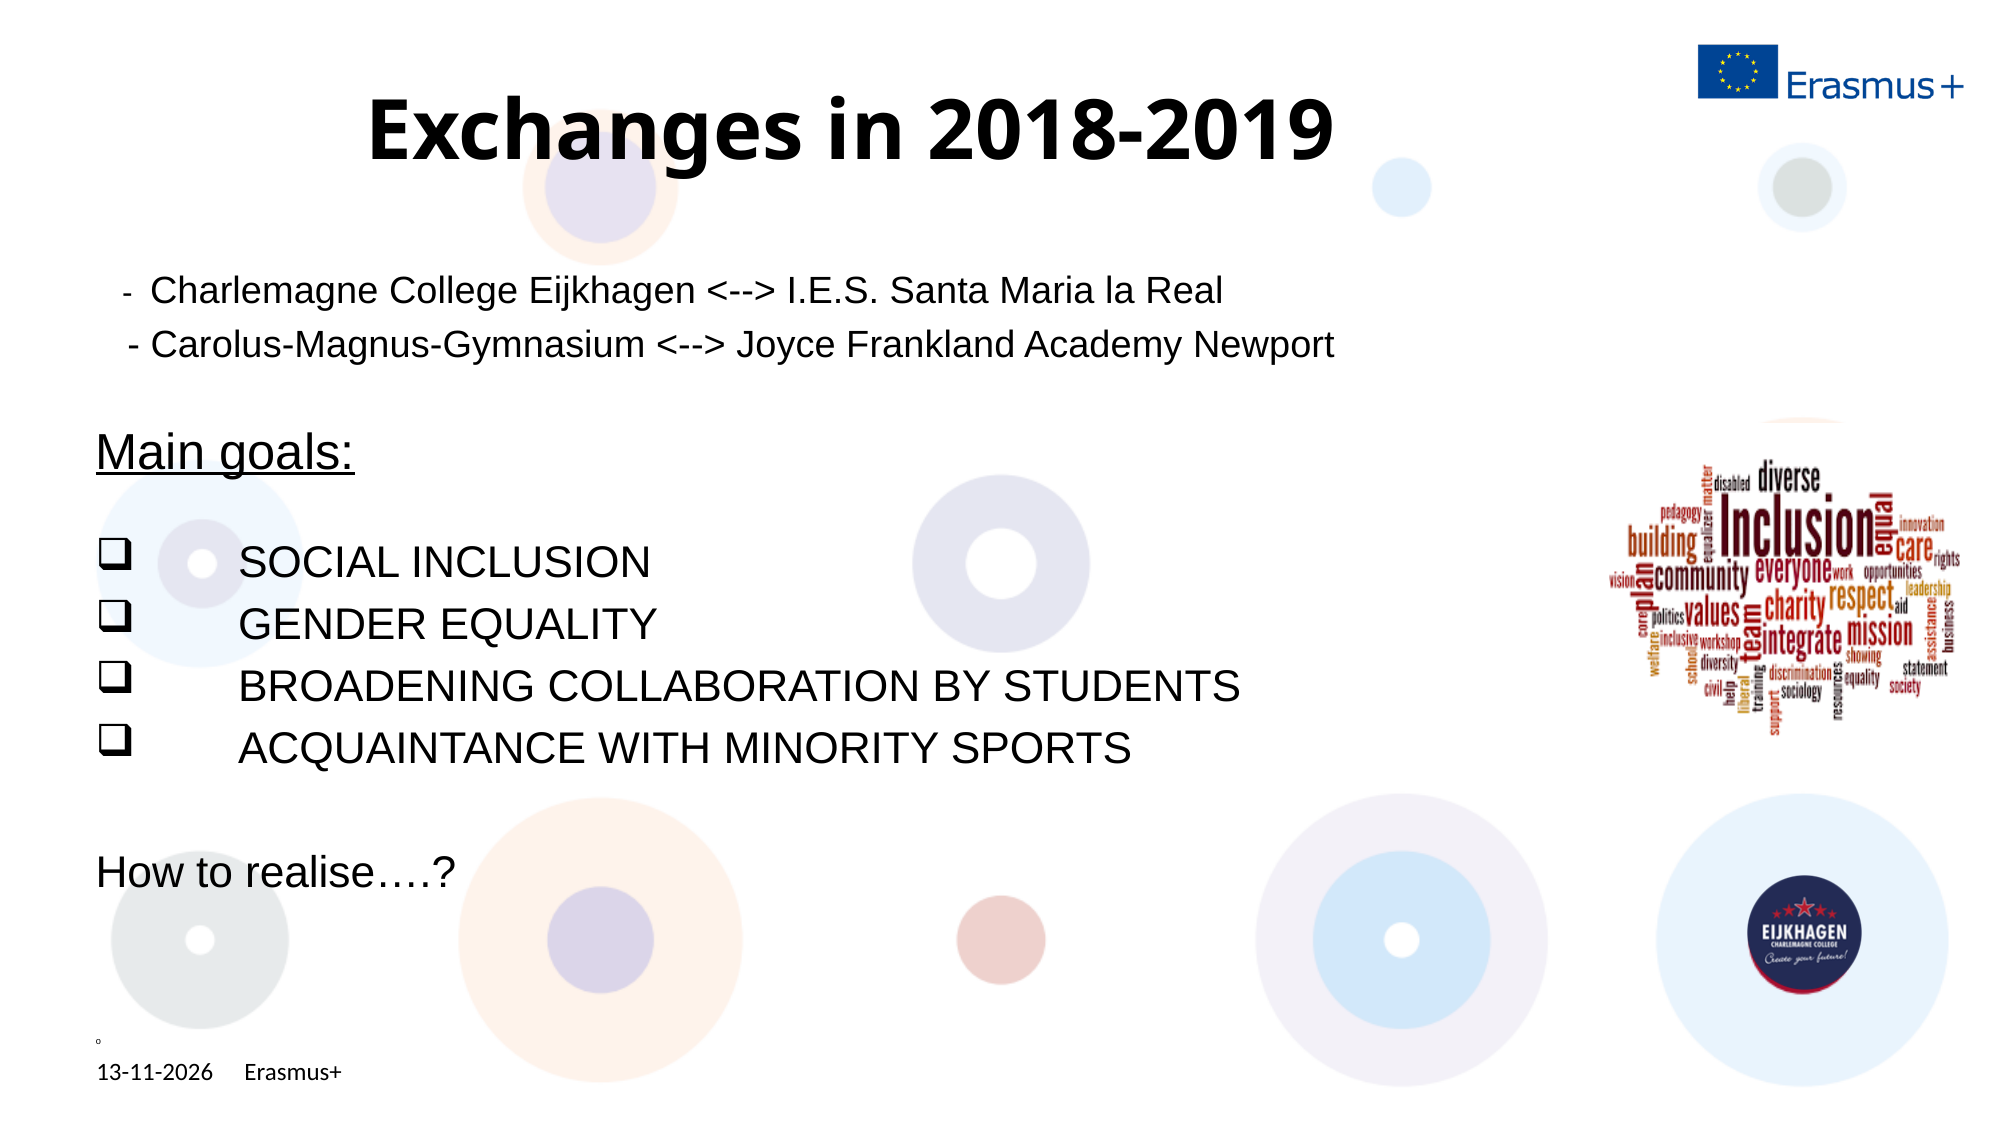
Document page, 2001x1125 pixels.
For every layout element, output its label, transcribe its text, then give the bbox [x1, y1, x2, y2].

footer Erasmus+ [244, 1055, 878, 1116]
picture [1607, 423, 1962, 774]
list - Charlemagne College Eijkhagen <--> I.E.S. Santa Maria la Real - Carolus-Magnus-Gymnasium <--> Joyce Frankland Academy Newport Main goals: SOCIAL INCLUSION GENDER EQUALITY BROADENING COLLABORATION BY STUDENTS ACQUAINTANCE WITH MINORITY SPORTS How to realise….? [95, 176, 1961, 1075]
picture [1745, 873, 1864, 992]
picture [1678, 25, 1983, 118]
title Exchanges in 2018-2019 [96, 76, 1605, 151]
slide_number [96, 1055, 224, 1116]
